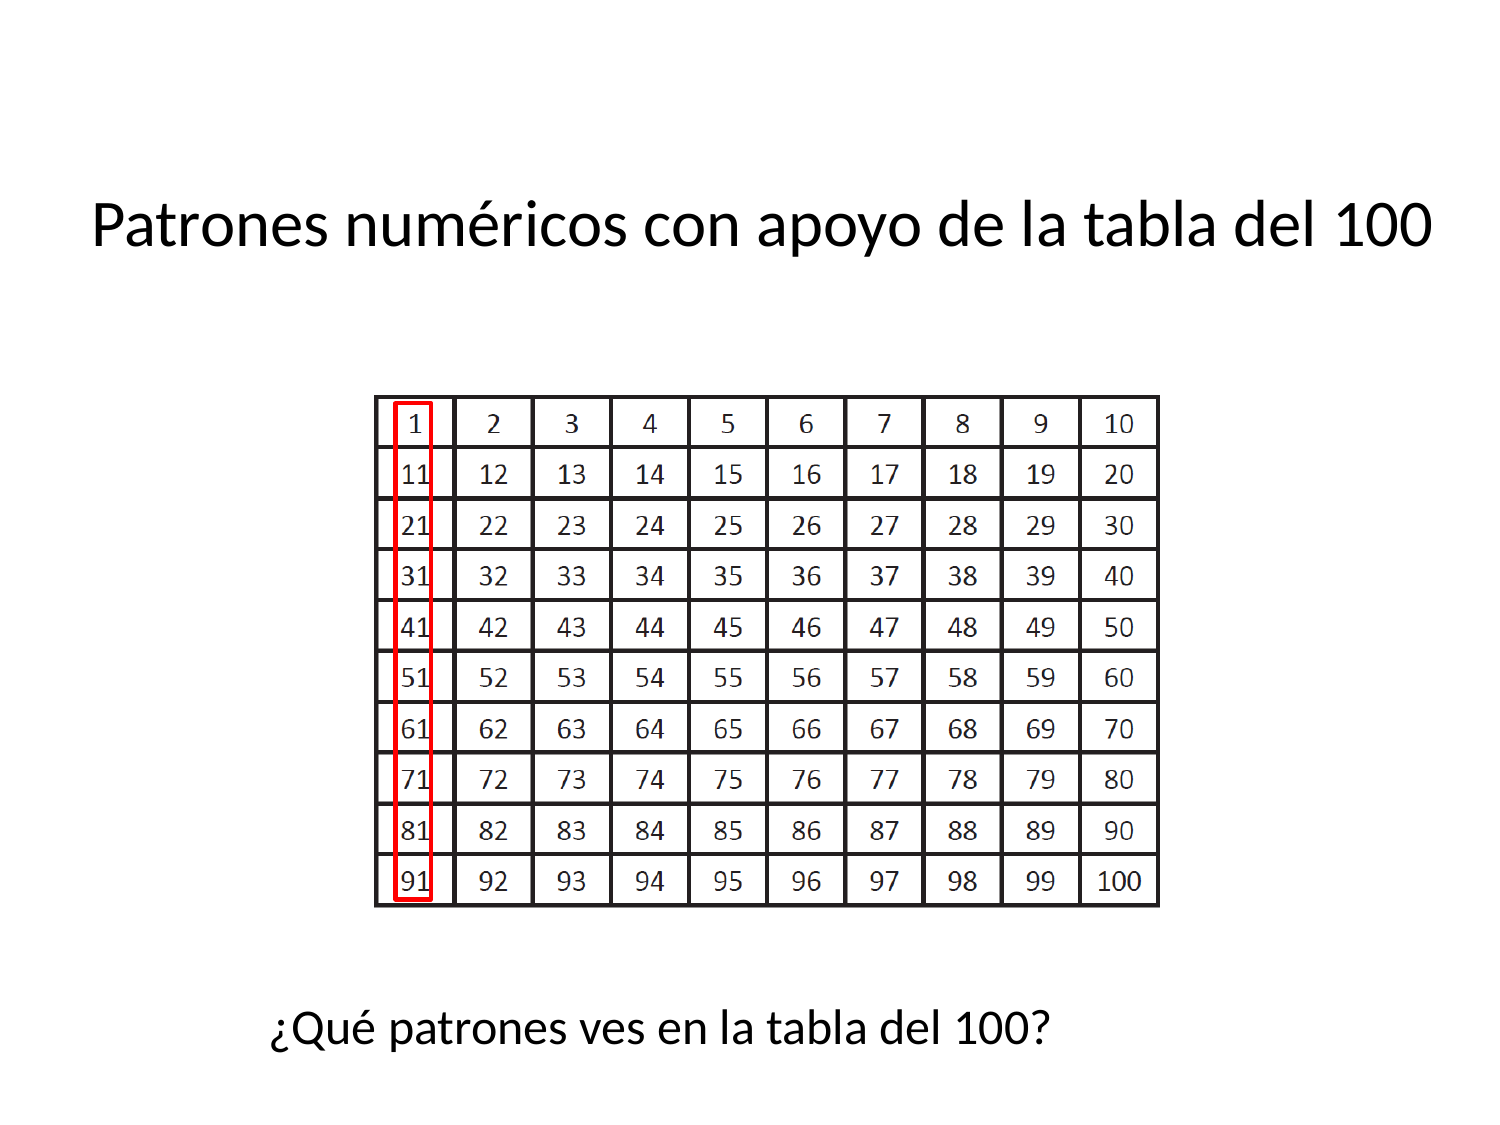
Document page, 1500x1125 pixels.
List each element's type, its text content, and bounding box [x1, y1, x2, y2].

text_box Patrones numéricos con apoyo de la tabla del 100 [76, 172, 1459, 268]
picture [356, 385, 1179, 918]
text_box ¿Qué patrones ves en la tabla del 100? [253, 987, 1400, 1063]
